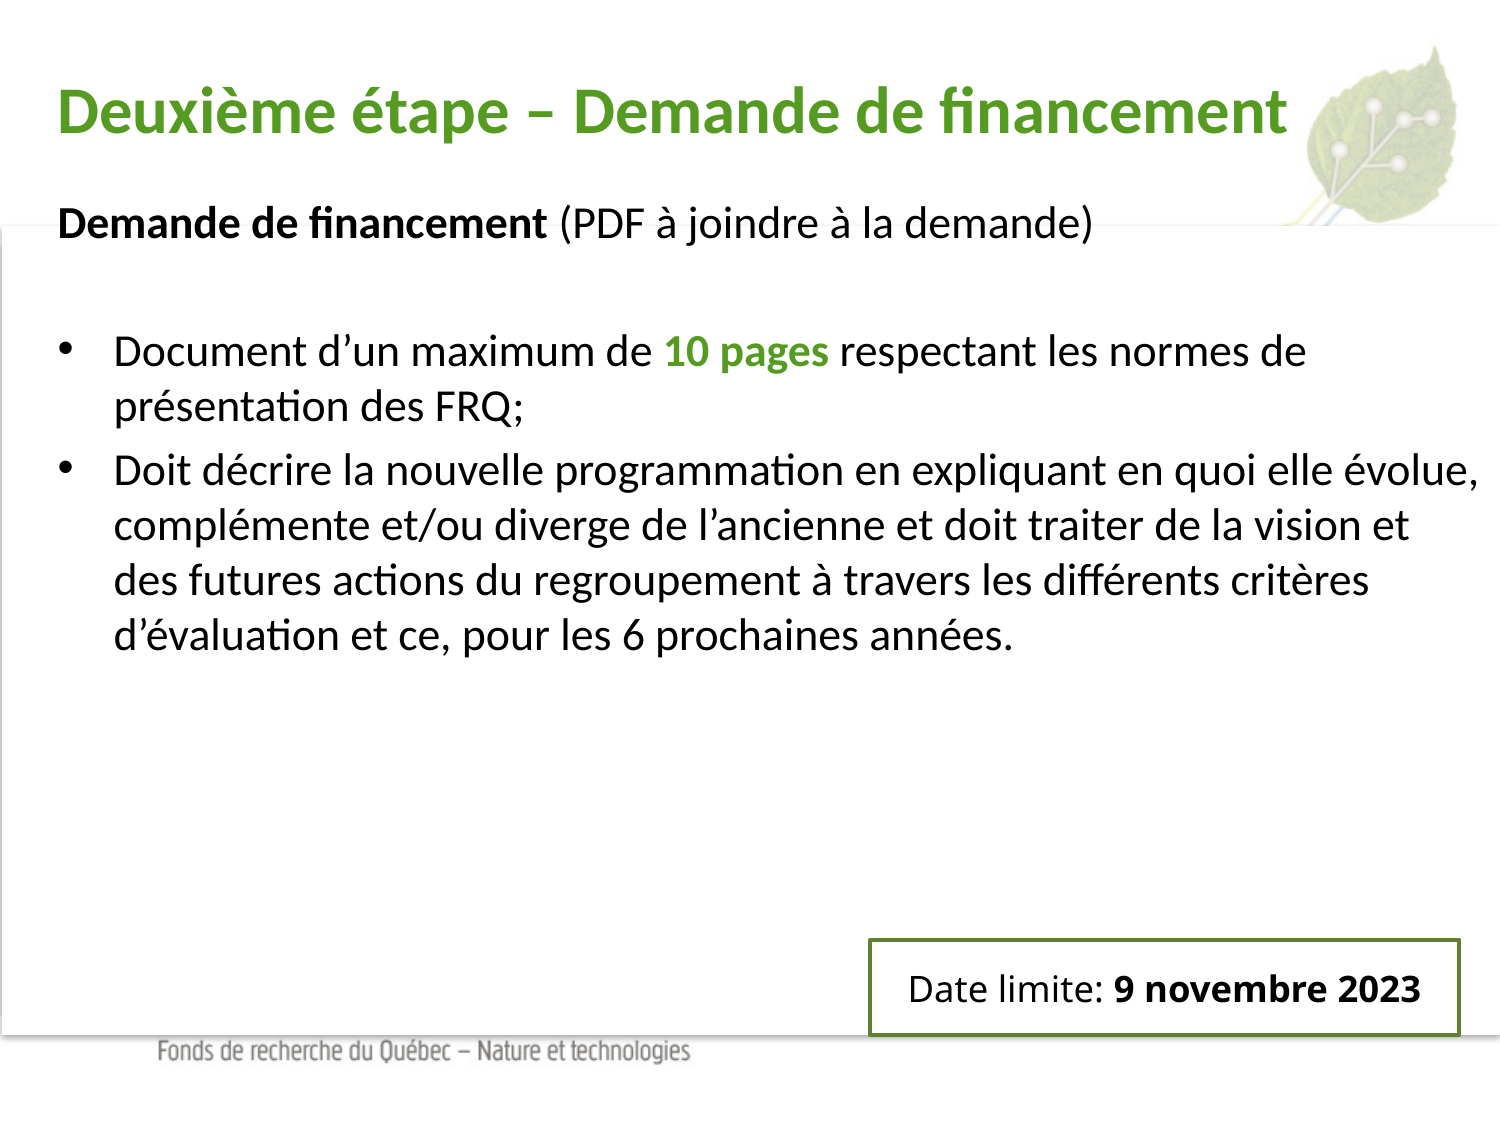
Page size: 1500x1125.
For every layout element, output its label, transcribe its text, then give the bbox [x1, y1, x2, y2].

text_box Deuxième étape – Demande de financement [42, 20, 1309, 208]
picture [0, 0, 1500, 1125]
text_box [1, 225, 868, 1036]
text_box Date limite: 9 novembre 2023 [868, 938, 1461, 1037]
list Demande de financement (PDF à joindre à la demande) Document d’un maximum de 10 pages respectant les normes de présentation des FRQ; Doit décrire la nouvelle programmation en expliquant en quoi elle évolue, complémente et/ou diverge de l’ancienne et doit traiter de la vision et des futures actions du regroupement à travers les différents critères d’évaluation et ce, pour les 6 prochaines années. [42, 184, 1500, 1035]
text_box [751, 327, 1462, 1010]
